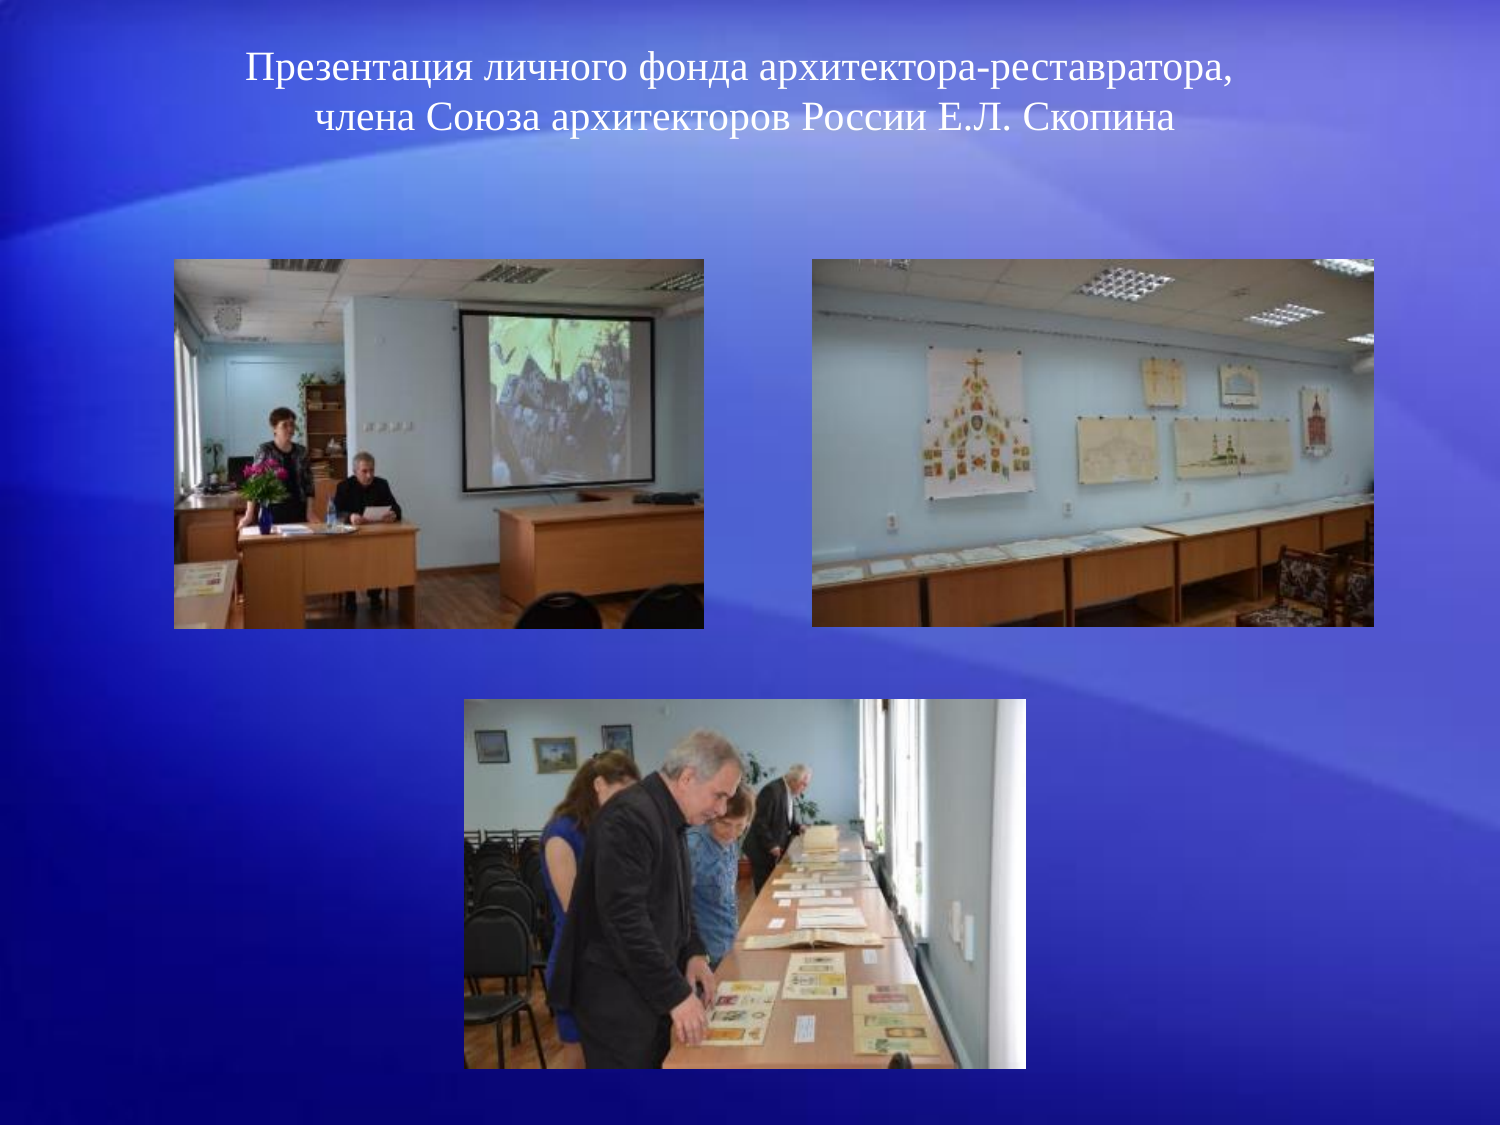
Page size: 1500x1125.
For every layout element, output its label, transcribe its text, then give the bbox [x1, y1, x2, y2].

text_box Презентация личного фонда архитектора-реставратора, члена Союза архитекторов России Е.Л. Скопина [49, 31, 1440, 147]
text_box [161, 202, 1080, 263]
picture [0, 0, 1500, 1125]
